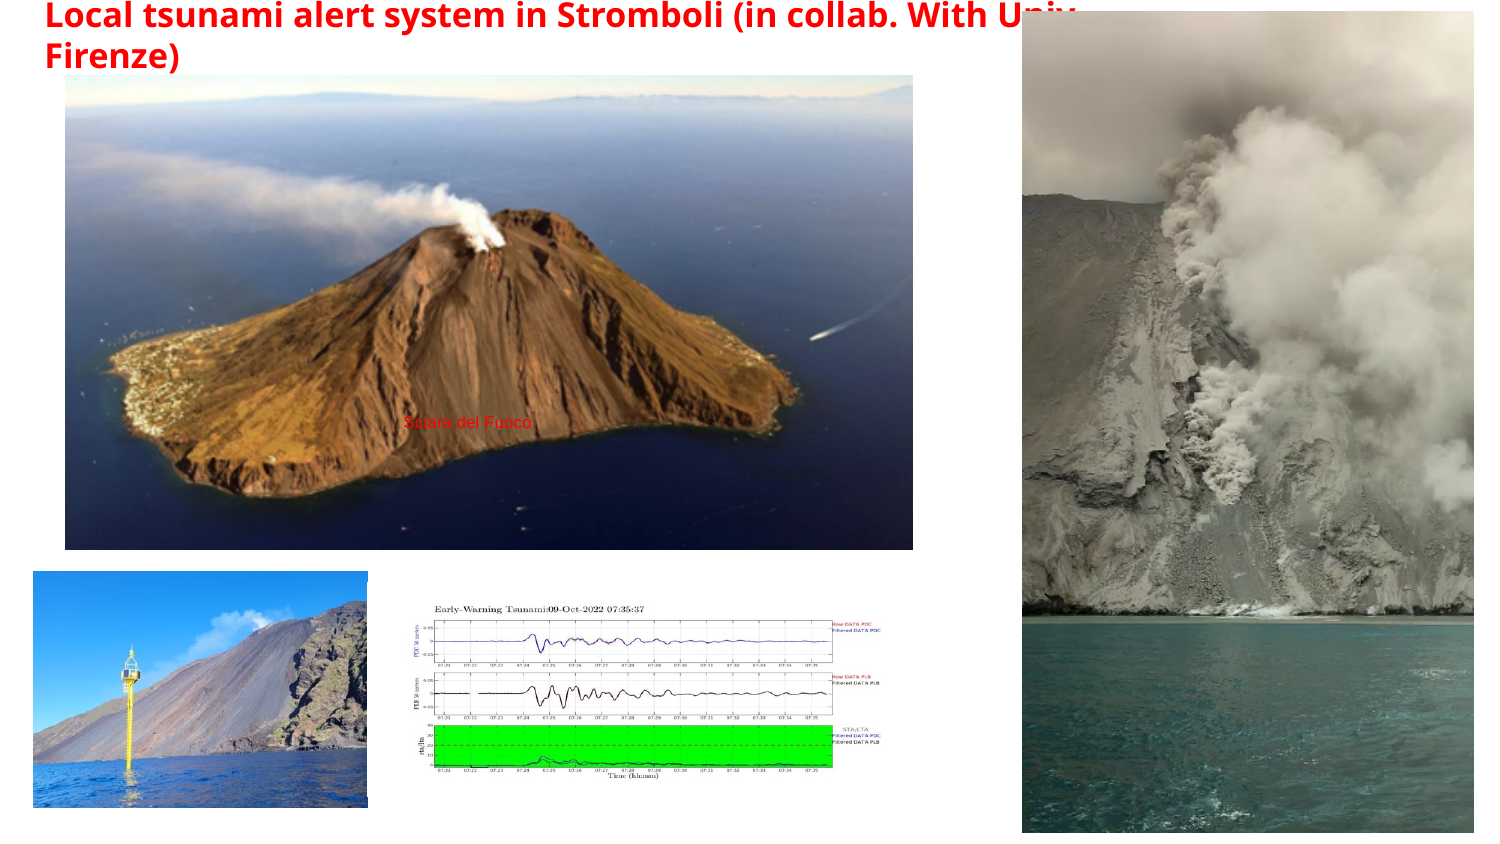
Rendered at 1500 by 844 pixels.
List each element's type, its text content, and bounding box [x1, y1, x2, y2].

picture [32, 571, 881, 809]
picture [65, 75, 913, 550]
title Local tsunami alert system in Stromboli (in collab. With Univ. Firenze) [33, 5, 1159, 64]
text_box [1022, 10, 1475, 834]
